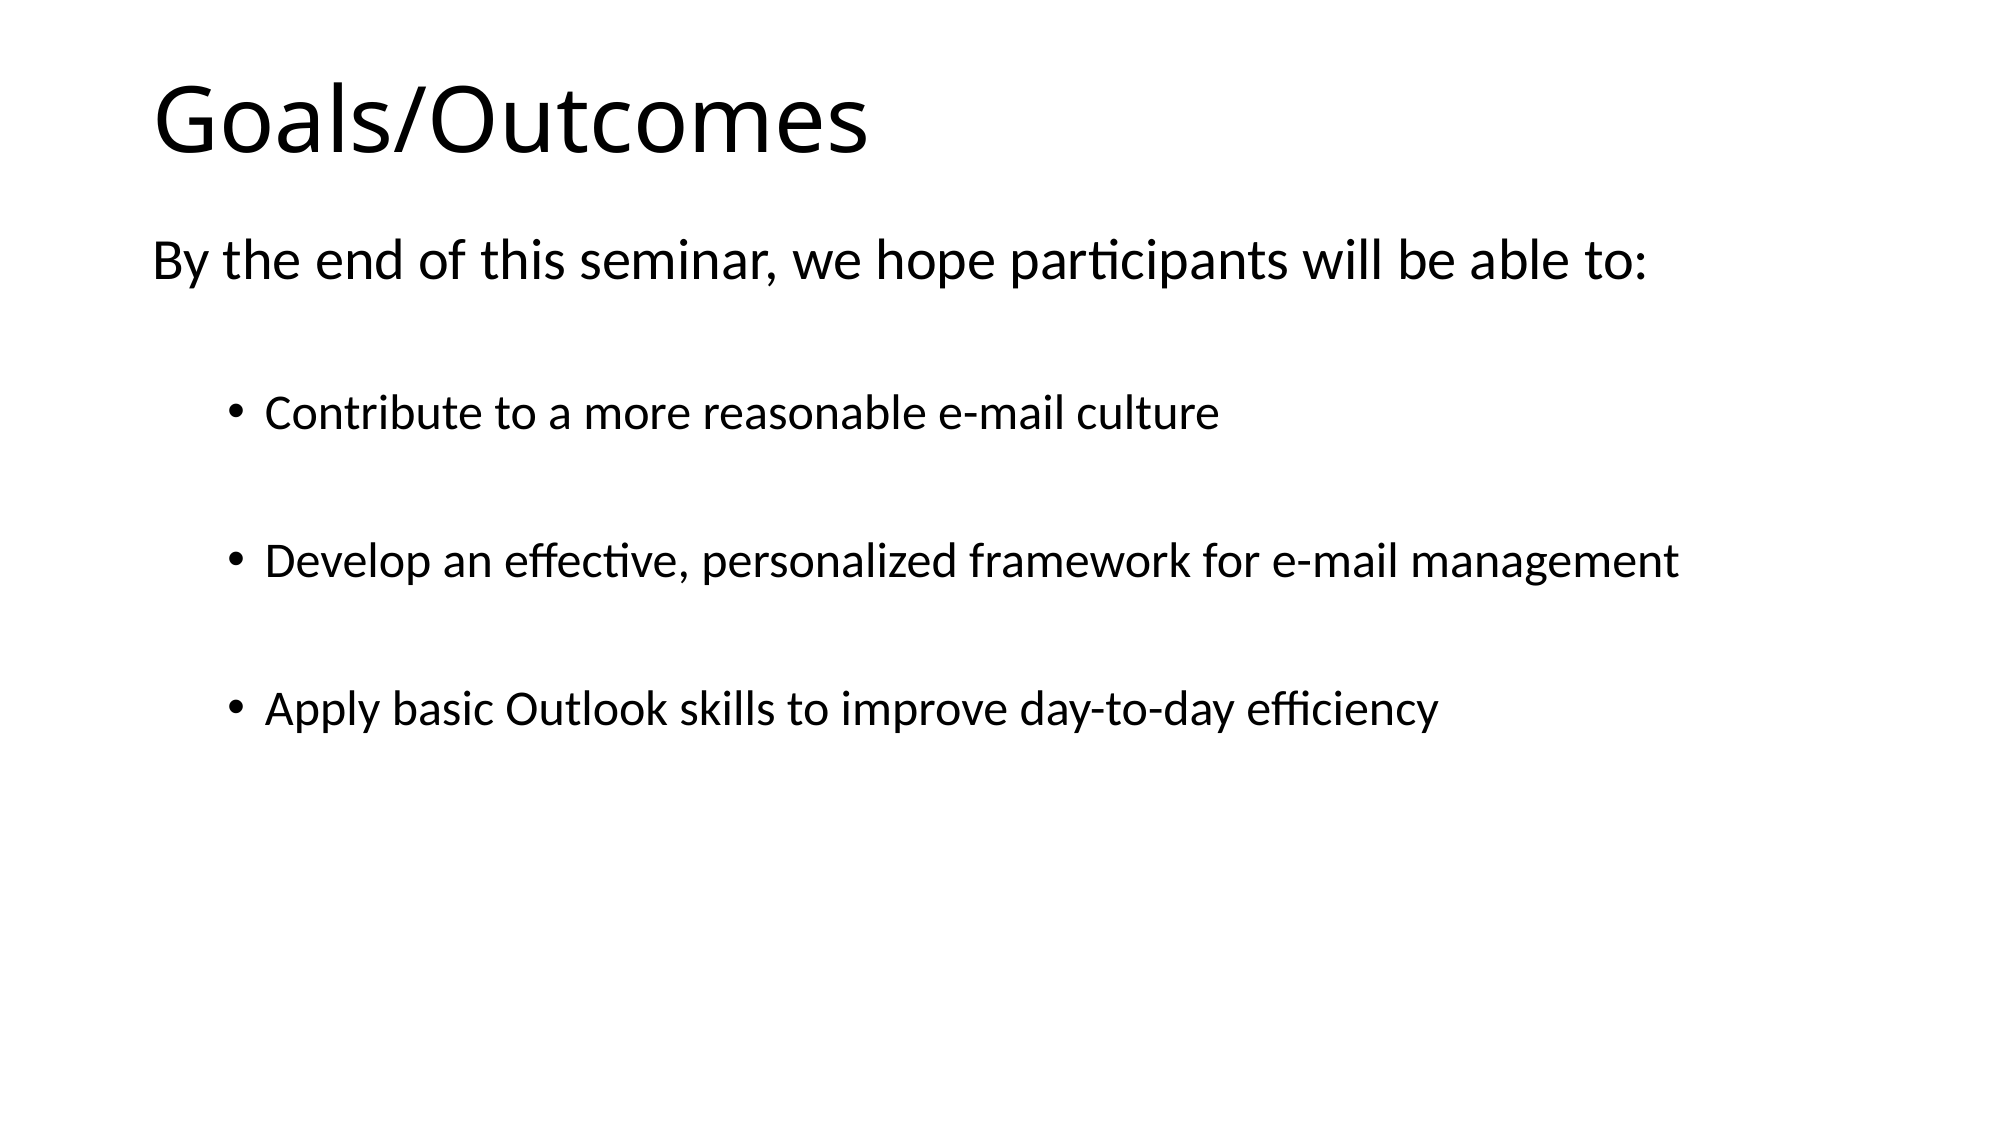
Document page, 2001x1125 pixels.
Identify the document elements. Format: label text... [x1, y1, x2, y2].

list By the end of this seminar, we hope participants will be able to: Contribute to a more reasonable e-mail culture Develop an effective, personalized framework for e-mail management Apply basic Outlook skills to improve day-to-day efficiency [137, 222, 1863, 1083]
title Goals/Outcomes [137, 59, 1863, 186]
